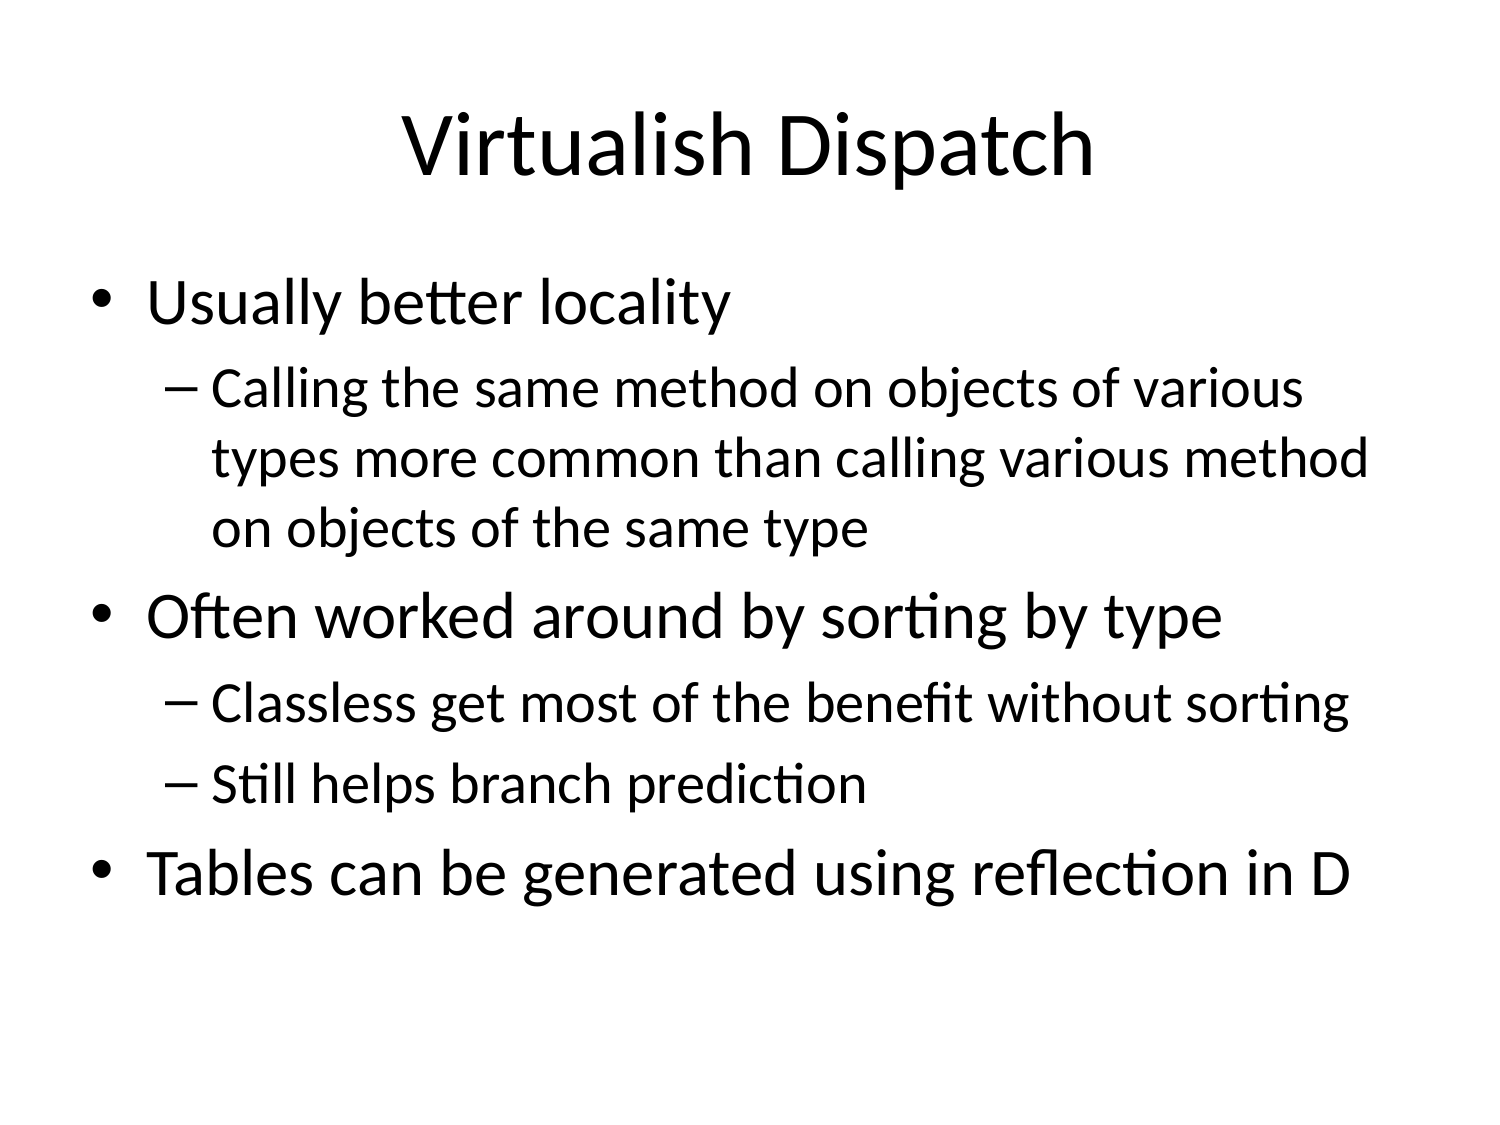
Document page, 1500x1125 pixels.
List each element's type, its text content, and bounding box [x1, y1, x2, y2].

list Usually better locality Calling the same method on objects of various types more common than calling various method on objects of the same type Often worked around by sorting by type Classless get most of the benefit without sorting Still helps branch prediction Tables can be generated using reflection in D [75, 249, 1425, 1093]
title Virtualish Dispatch [75, 45, 1425, 233]
